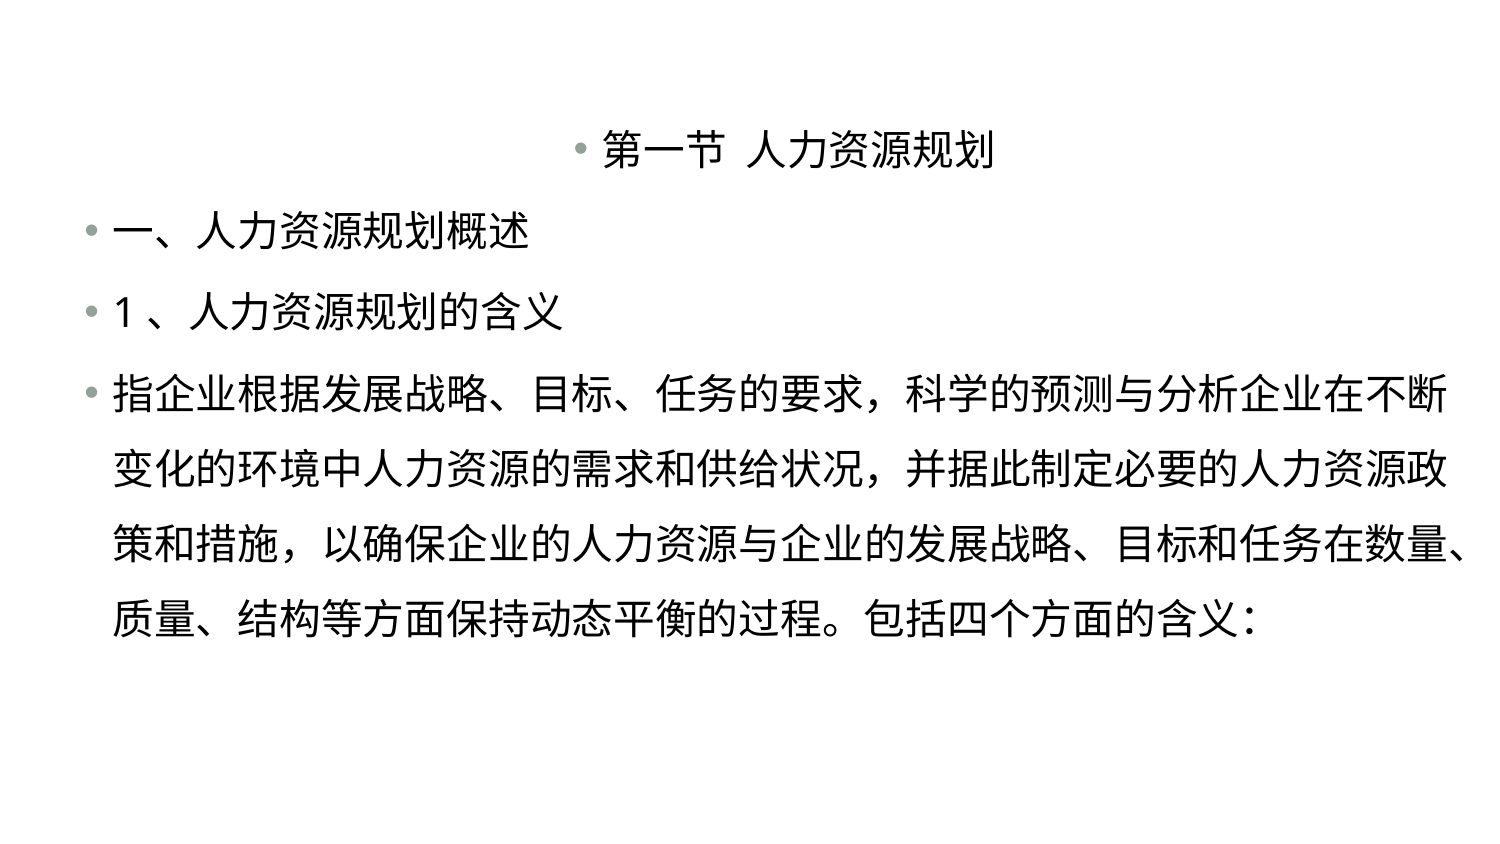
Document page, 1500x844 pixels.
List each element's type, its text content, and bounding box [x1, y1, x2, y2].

list 第一节 人力资源规划 一、人力资源规划概述 1、人力资源规划的含义 指企业根据发展战略、目标、任务的要求，科学的预测与分析企业在不断变化的环境中人力资源的需求和供给状况，并据此制定必要的人力资源政策和措施，以确保企业的人力资源与企业的发展战略、目标和任务在数量、质量、结构等方面保持动态平衡的过程。包括四个方面的含义： [55, 91, 1500, 753]
